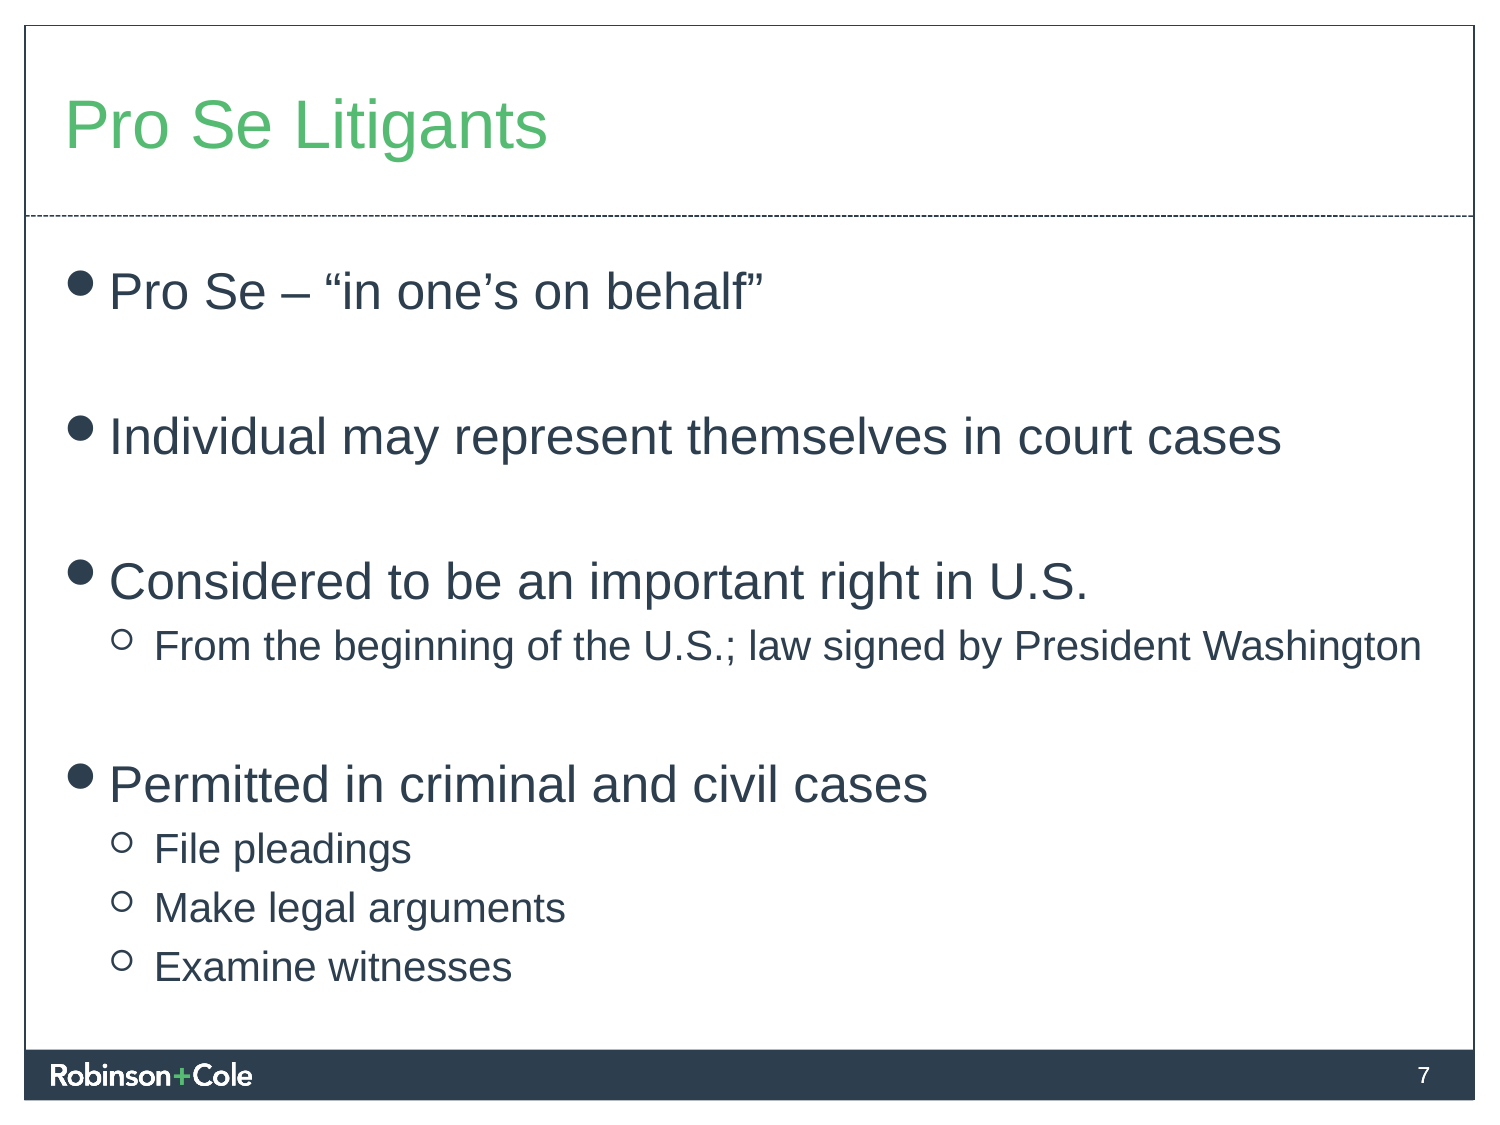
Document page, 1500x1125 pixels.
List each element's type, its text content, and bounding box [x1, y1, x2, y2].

title Pro Se Litigants [49, 50, 1450, 193]
list Pro Se – “in one’s on behalf” Individual may represent themselves in court cases Considered to be an important right in U.S. From the beginning of the U.S.; law signed by President Washington Permitted in criminal and civil cases File pleadings Make legal arguments Examine witnesses [49, 250, 1445, 1001]
picture [51, 1062, 252, 1086]
